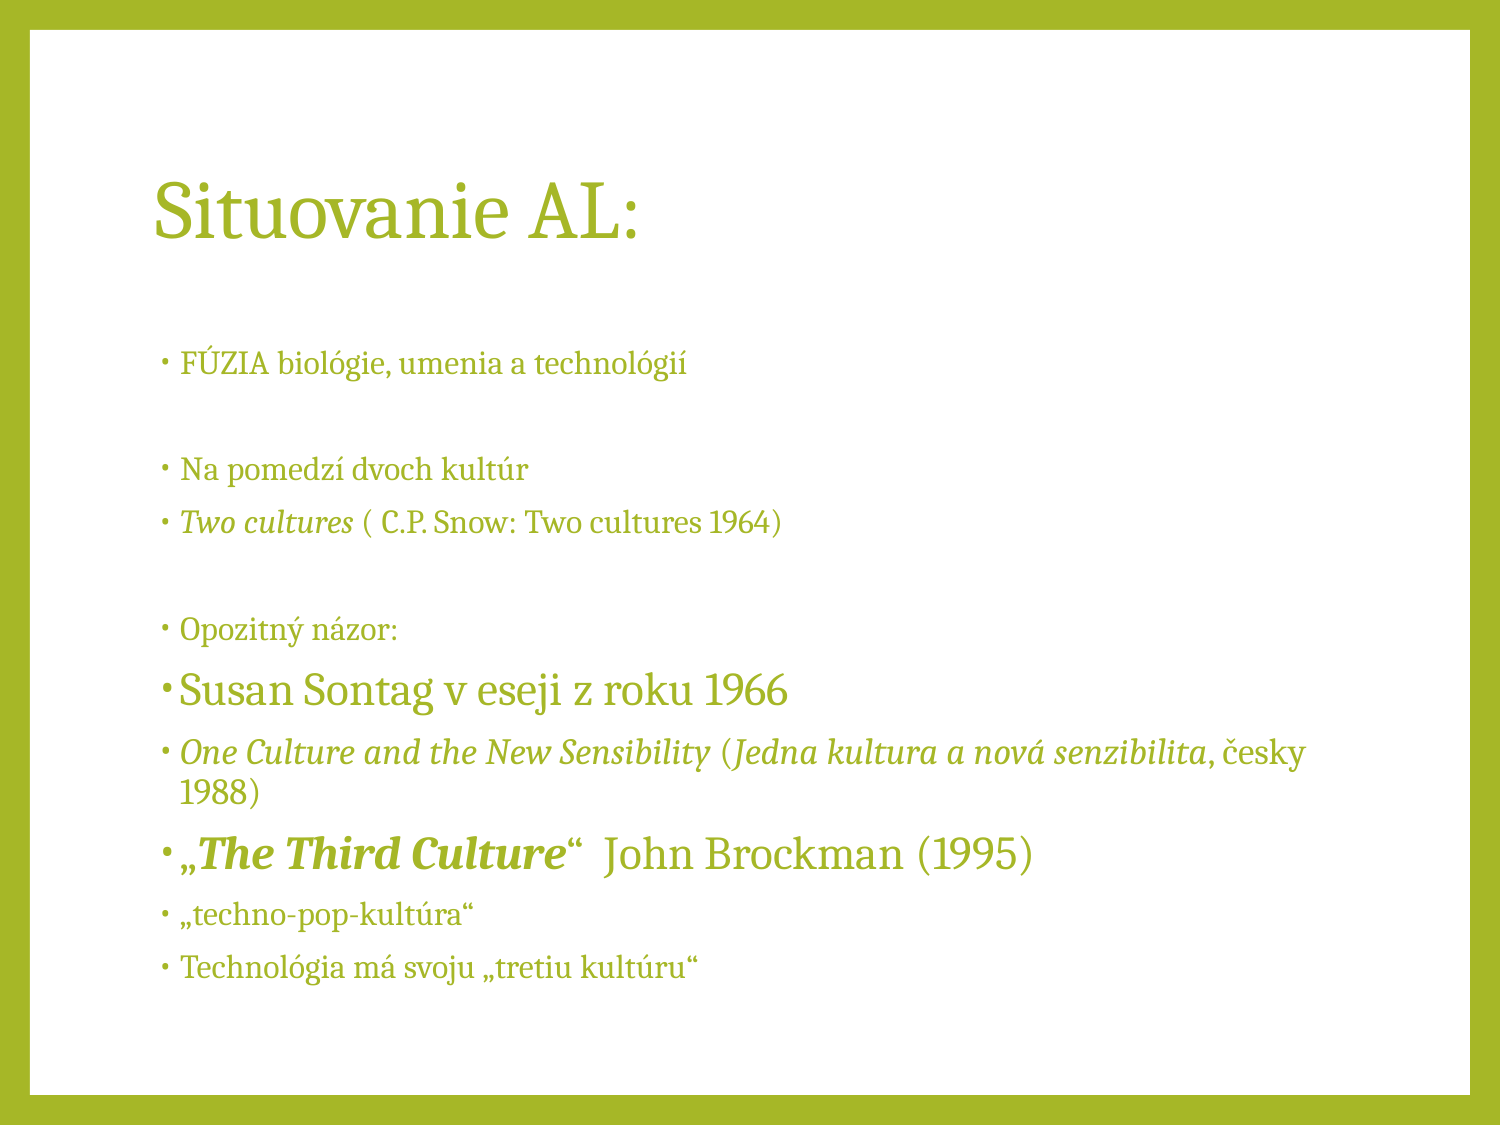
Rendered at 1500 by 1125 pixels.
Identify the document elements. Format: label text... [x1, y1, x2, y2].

list FÚZIA biológie, umenia a technológií Na pomedzí dvoch kultúr Two cultures ( C.P. Snow: Two cultures 1964) Opozitný názor: Susan Sontag v eseji z roku 1966 One Culture and the New Sensibility (Jedna kultura a nová senzibilita, česky 1988) „The Third Culture“ John Brockman (1995) „techno-pop-kultúra“ Technológia má svoju „tretiu kultúru“ [140, 337, 1356, 1000]
title Situovanie AL: [140, 99, 1356, 323]
